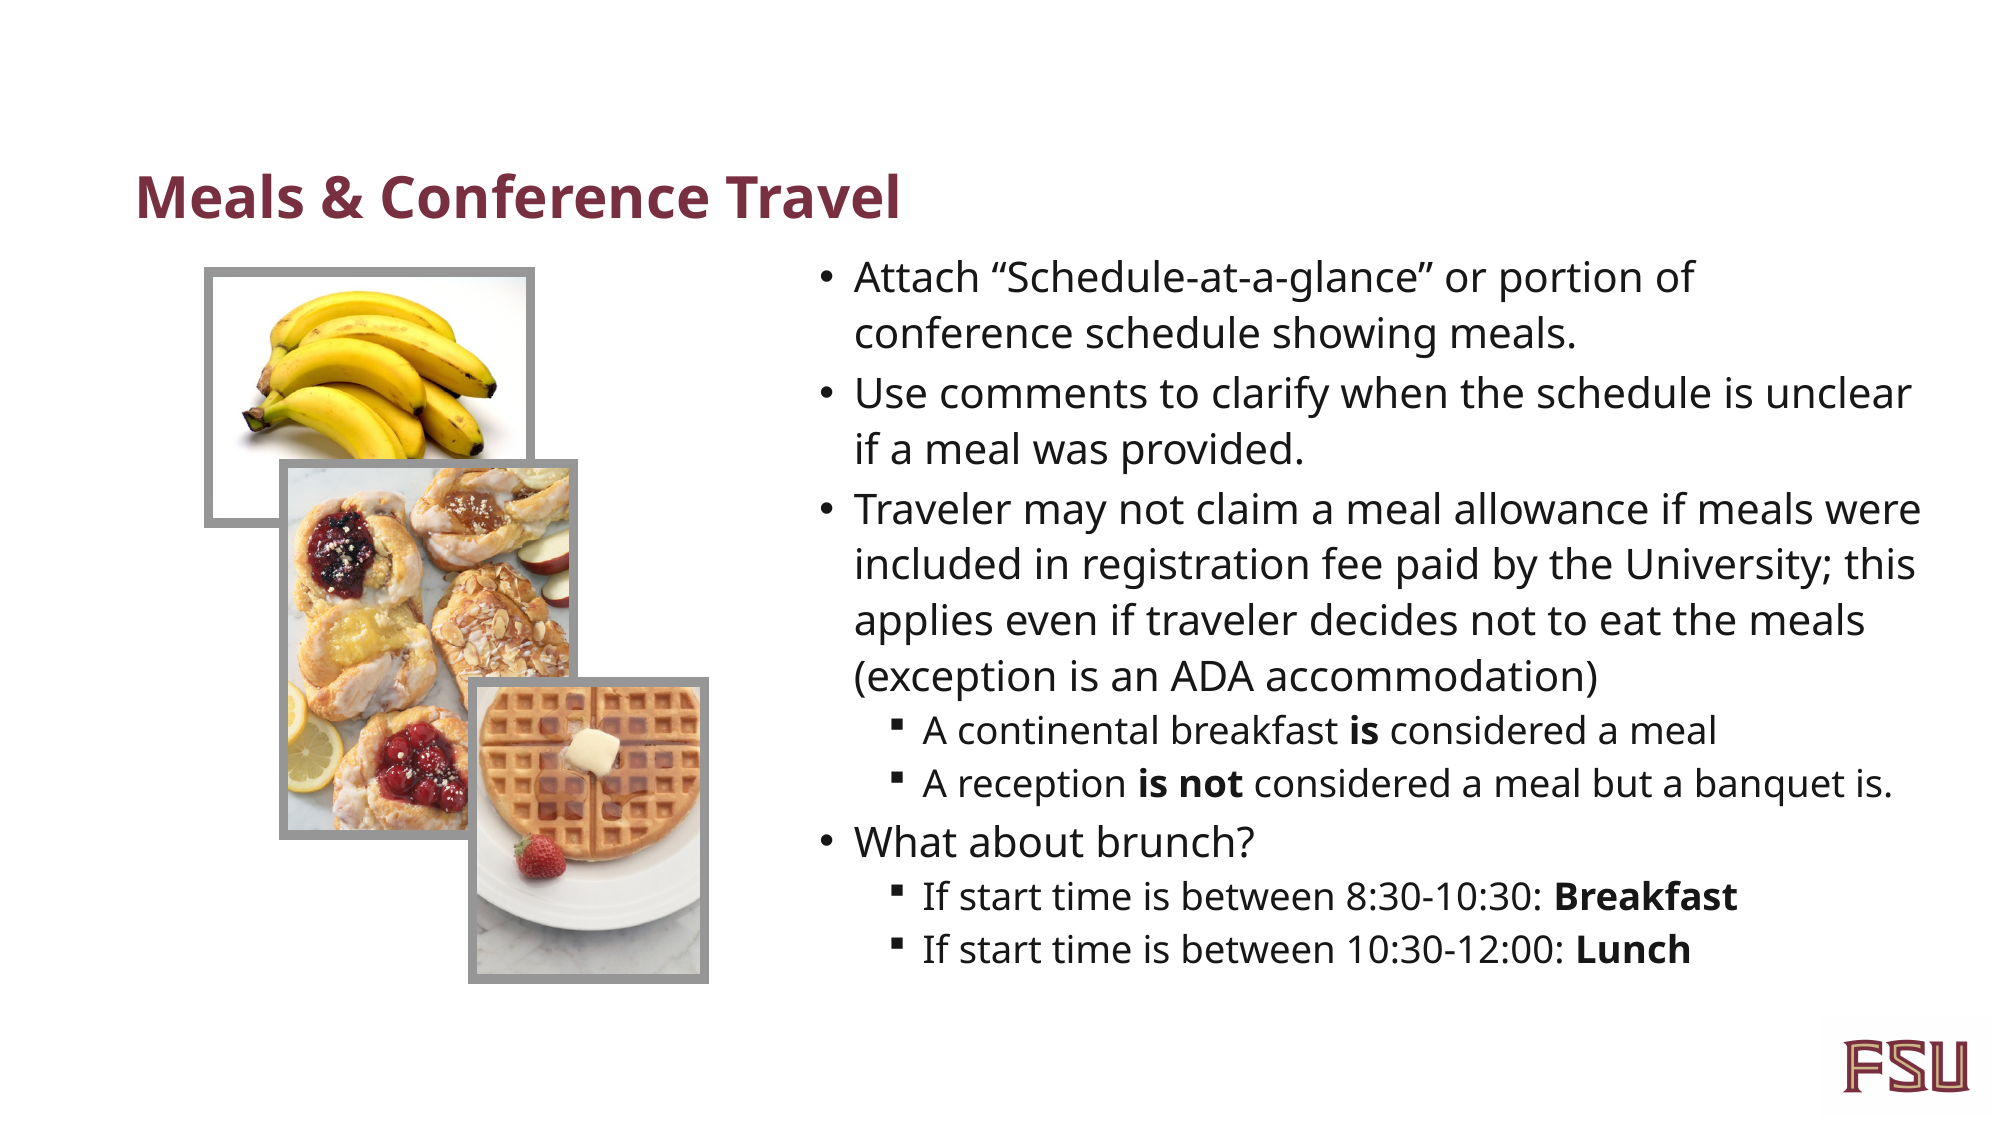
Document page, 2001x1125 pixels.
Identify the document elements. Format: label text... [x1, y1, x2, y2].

picture [212, 276, 701, 975]
picture [1821, 1015, 1992, 1117]
title Meals & Conference Travel [119, 0, 1874, 239]
list Attach “Schedule-at-a-glance” or portion of conference schedule showing meals. Use comments to clarify when the schedule is unclear if a meal was provided. Traveler may not claim a meal allowance if meals were included in registration fee paid by the University; this applies even if traveler decides not to eat the meals (exception is an ADA accommodation) A continental breakfast is considered a meal A reception is not considered a meal but a banquet is. What about brunch? If start time is between 8:30-10:30: Breakfast If start time is between 10:30-12:00: Lunch [804, 238, 1942, 1066]
